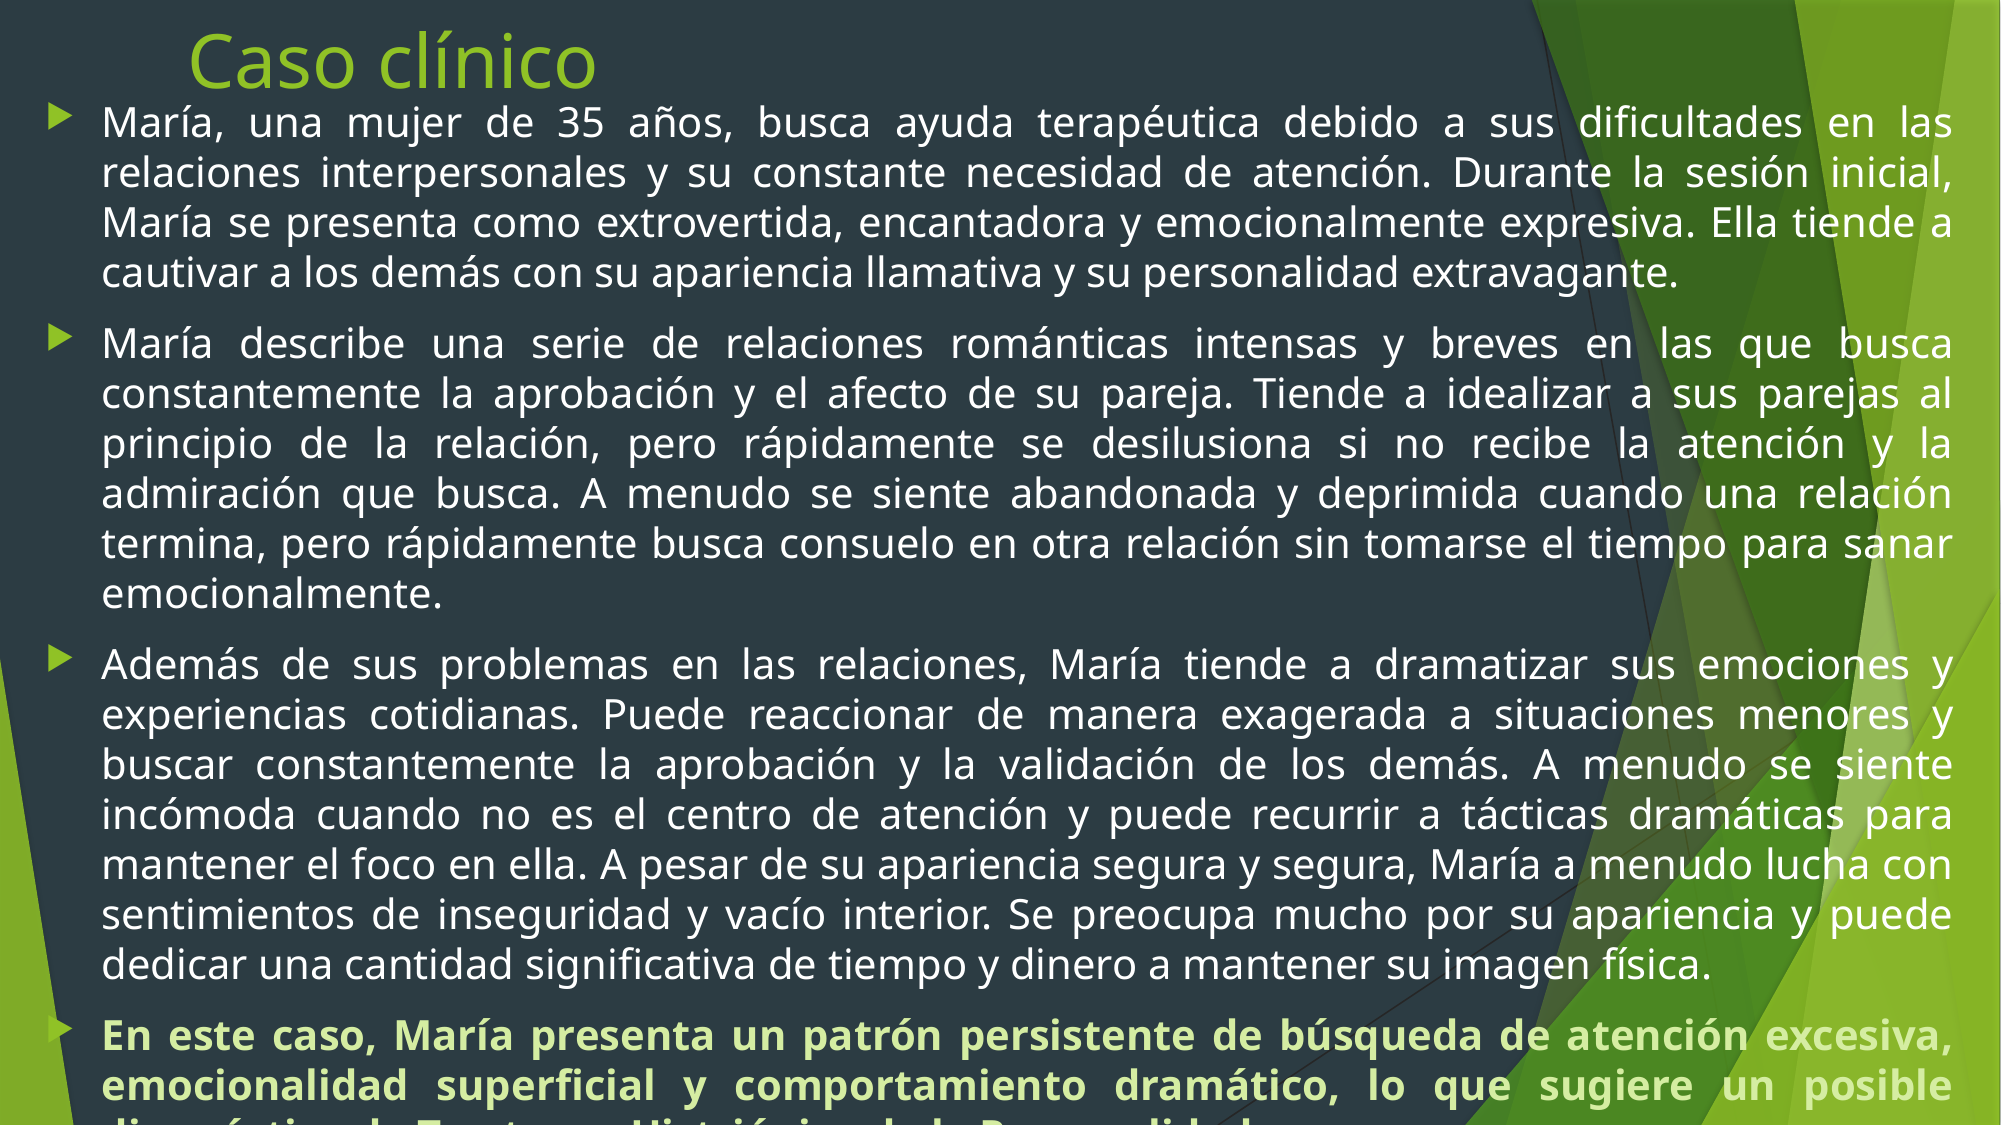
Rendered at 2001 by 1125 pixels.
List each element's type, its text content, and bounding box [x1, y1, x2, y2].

title Caso clínico [172, 5, 1748, 88]
list María, una mujer de 35 años, busca ayuda terapéutica debido a sus dificultades en las relaciones interpersonales y su constante necesidad de atención. Durante la sesión inicial, María se presenta como extrovertida, encantadora y emocionalmente expresiva. Ella tiende a cautivar a los demás con su apariencia llamativa y su personalidad extravagante. María describe una serie de relaciones románticas intensas y breves en las que busca constantemente la aprobación y el afecto de su pareja. Tiende a idealizar a sus parejas al principio de la relación, pero rápidamente se desilusiona si no recibe la atención y la admiración que busca. A menudo se siente abandonada y deprimida cuando una relación termina, pero rápidamente busca consuelo en otra relación sin tomarse el tiempo para sanar emocionalmente. Además de sus problemas en las relaciones, María tiende a dramatizar sus emociones y experiencias cotidianas. Puede reaccionar de manera exagerada a situaciones menores y buscar constantemente la aprobación y la validación de los demás. A menudo se siente incómoda cuando no es el centro de atención y puede recurrir a tácticas dramáticas para mantener el foco en ella. A pesar de su apariencia segura y segura, María a menudo lucha con sentimientos de inseguridad y vacío interior. Se preocupa mucho por su apariencia y puede dedicar una cantidad significativa de tiempo y dinero a mantener su imagen física. En este caso, María presenta un patrón persistente de búsqueda de atención excesiva, emocionalidad superficial y comportamiento dramático, lo que sugiere un posible diagnóstico de Trastorno Histriónico de la Personalidad. [30, 88, 1970, 1079]
